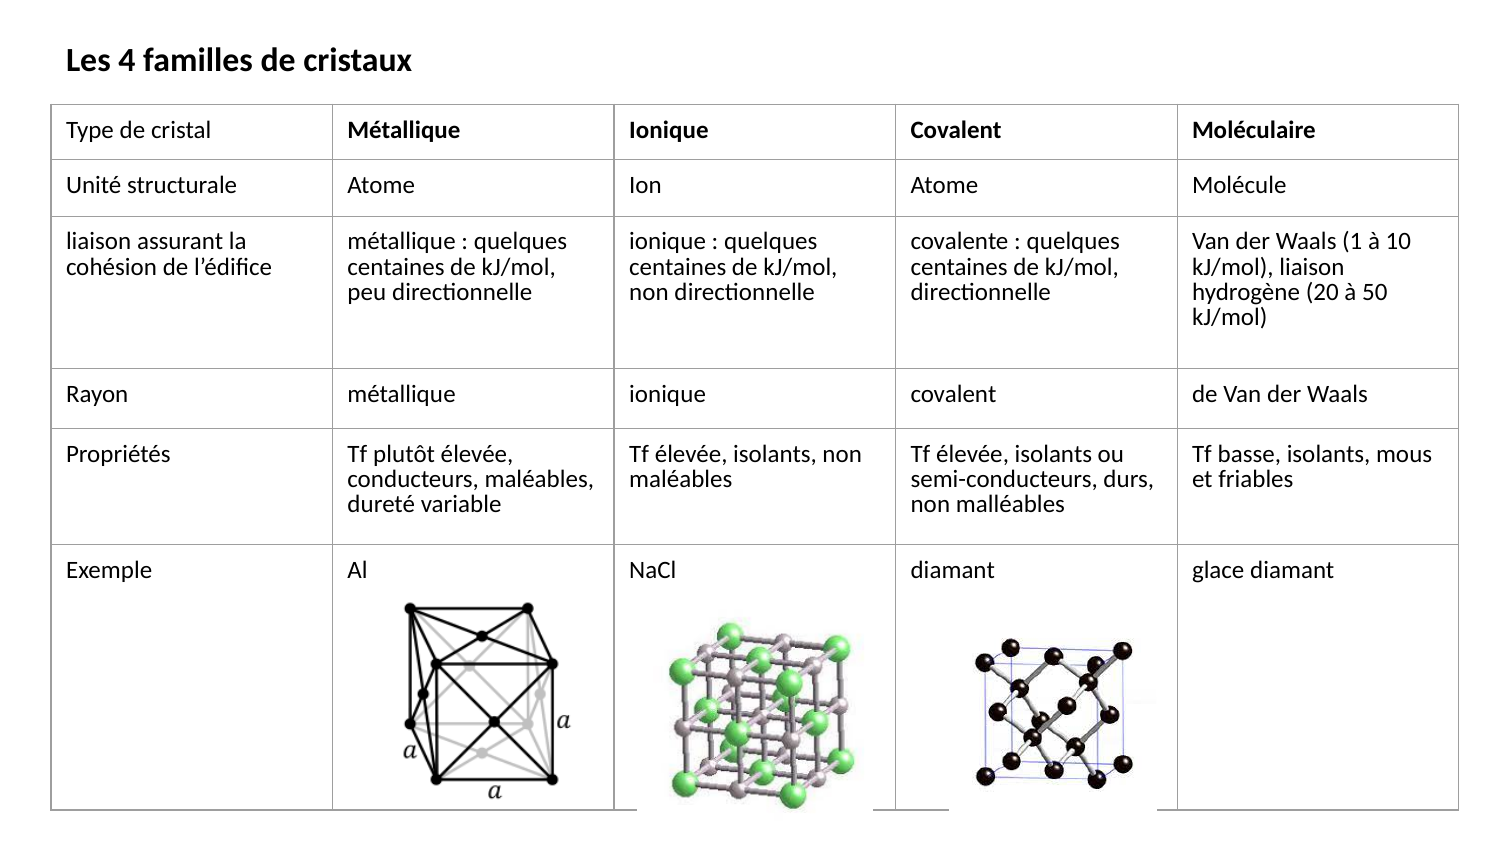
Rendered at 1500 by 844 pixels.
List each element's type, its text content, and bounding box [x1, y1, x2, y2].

table_cell covalent [896, 369, 1177, 428]
table_cell métallique : quelques centaines de kJ/mol, peu directionnelle [333, 217, 613, 368]
table_cell NaCl [615, 545, 895, 809]
table_cell Unité structurale [52, 160, 332, 216]
picture [399, 598, 575, 803]
table_cell liaison assurant la cohésion de l’édifice [52, 217, 332, 368]
table_cell Tf élevée, isolants, non maléables [615, 429, 895, 544]
table_cell Propriétés [52, 429, 332, 544]
table_cell Ion [615, 160, 895, 216]
table_cell Al [333, 545, 613, 809]
table_cell diamant [896, 545, 1177, 809]
table_header Type de cristal [52, 105, 332, 159]
table_cell ionique [615, 369, 895, 428]
table_cell Atome [896, 160, 1177, 216]
table_cell Tf basse, isolants, mous et friables [1178, 429, 1458, 544]
table_header Covalent [896, 105, 1177, 159]
table_cell Molécule [1178, 160, 1458, 216]
table_cell ionique : quelques centaines de kJ/mol, non directionnelle [615, 217, 895, 368]
table_cell Rayon [52, 369, 332, 428]
table_cell Exemple [52, 545, 332, 809]
title Les 4 familles de cristaux [51, 23, 1449, 104]
picture [948, 608, 1157, 814]
table_header Ionique [615, 105, 895, 159]
table_cell métallique [333, 369, 613, 428]
table_cell glace diamant [1178, 545, 1458, 809]
table_cell Van der Waals (1 à 10 kJ/mol), liaison hydrogène (20 à 50 kJ/mol) [1178, 217, 1458, 368]
table_cell Atome [333, 160, 613, 216]
table_header Moléculaire [1178, 105, 1458, 159]
table_cell Tf plutôt élevée, conducteurs, maléables, dureté variable [333, 429, 613, 544]
picture [636, 601, 874, 822]
table_header Métallique [333, 105, 613, 159]
table_cell Tf élevée, isolants ou semi-conducteurs, durs, non malléables [896, 429, 1177, 544]
table_cell covalente : quelques centaines de kJ/mol, directionnelle [896, 217, 1177, 368]
table_cell de Van der Waals [1178, 369, 1458, 428]
